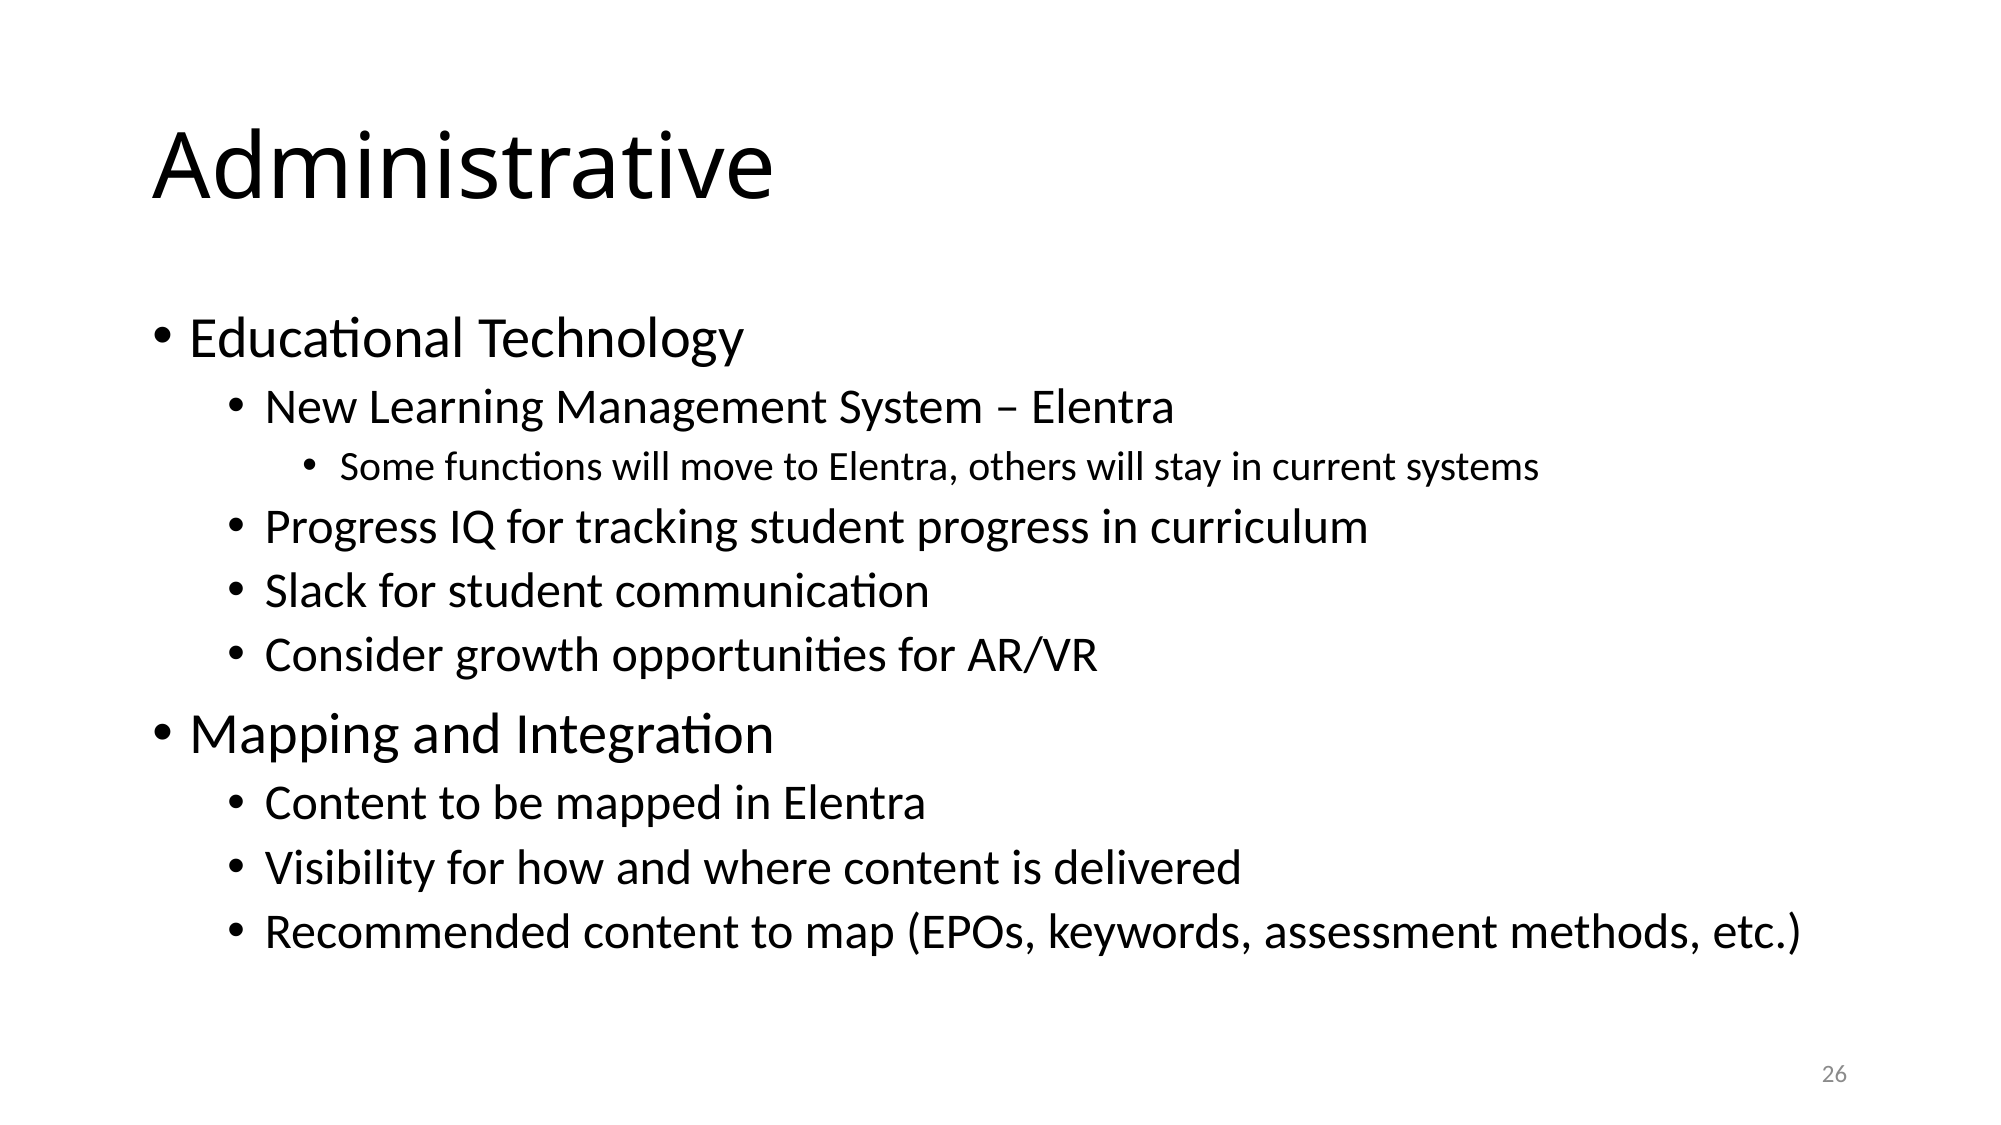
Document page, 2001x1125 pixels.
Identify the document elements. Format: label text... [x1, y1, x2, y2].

title Administrative [137, 59, 1863, 278]
list Educational Technology New Learning Management System – Elentra Some functions will move to Elentra, others will stay in current systems Progress IQ for tracking student progress in curriculum Slack for student communication Consider growth opportunities for AR/VR Mapping and Integration Content to be mapped in Elentra Visibility for how and where content is delivered Recommended content to map (EPOs, keywords, assessment methods, etc.) [137, 299, 1863, 1014]
slide_number 26 [1412, 1042, 1863, 1103]
